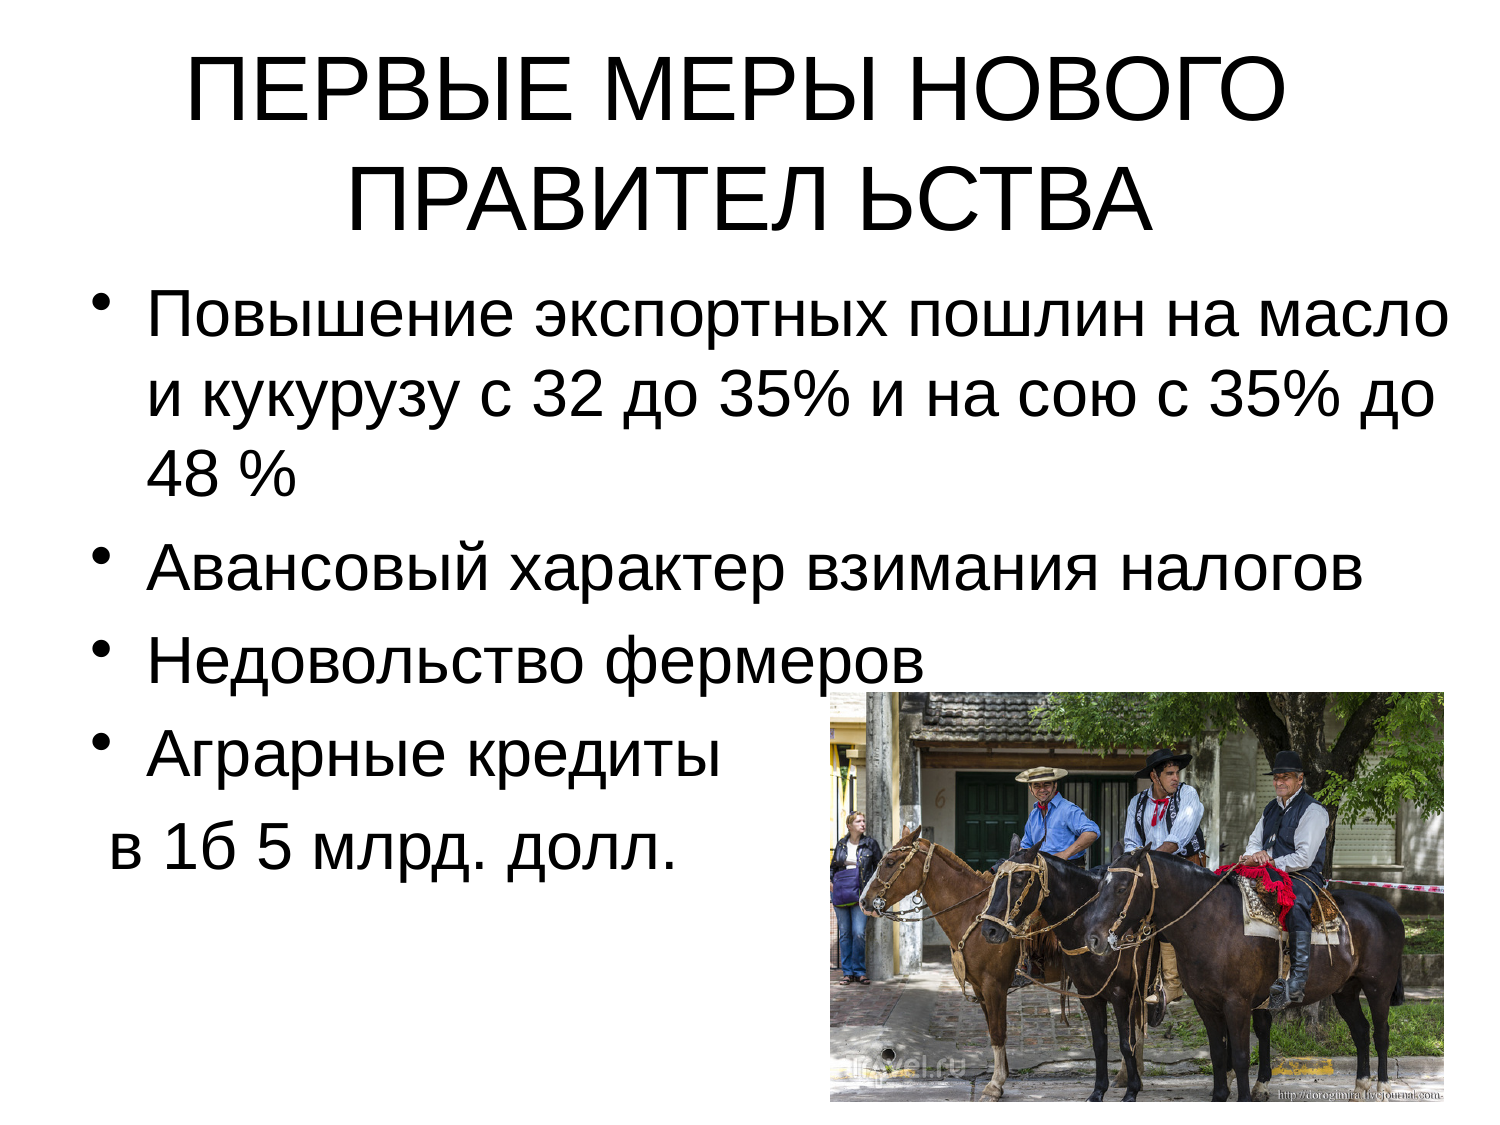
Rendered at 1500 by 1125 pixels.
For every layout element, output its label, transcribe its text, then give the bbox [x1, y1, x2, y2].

title ПЕРВЫЕ МЕРЫ НОВОГО ПРАВИТЕЛ ЬСТВА [75, 45, 1425, 233]
picture [830, 692, 1444, 1102]
list Повышение экспортных пошлин на масло и кукурузу с 32 до 35% и на сою с 35% до 48 % Авансовый характер взимания налогов Недовольство фермеров Аграрные кредиты в 1б 5 млрд. долл. [75, 262, 1471, 1005]
